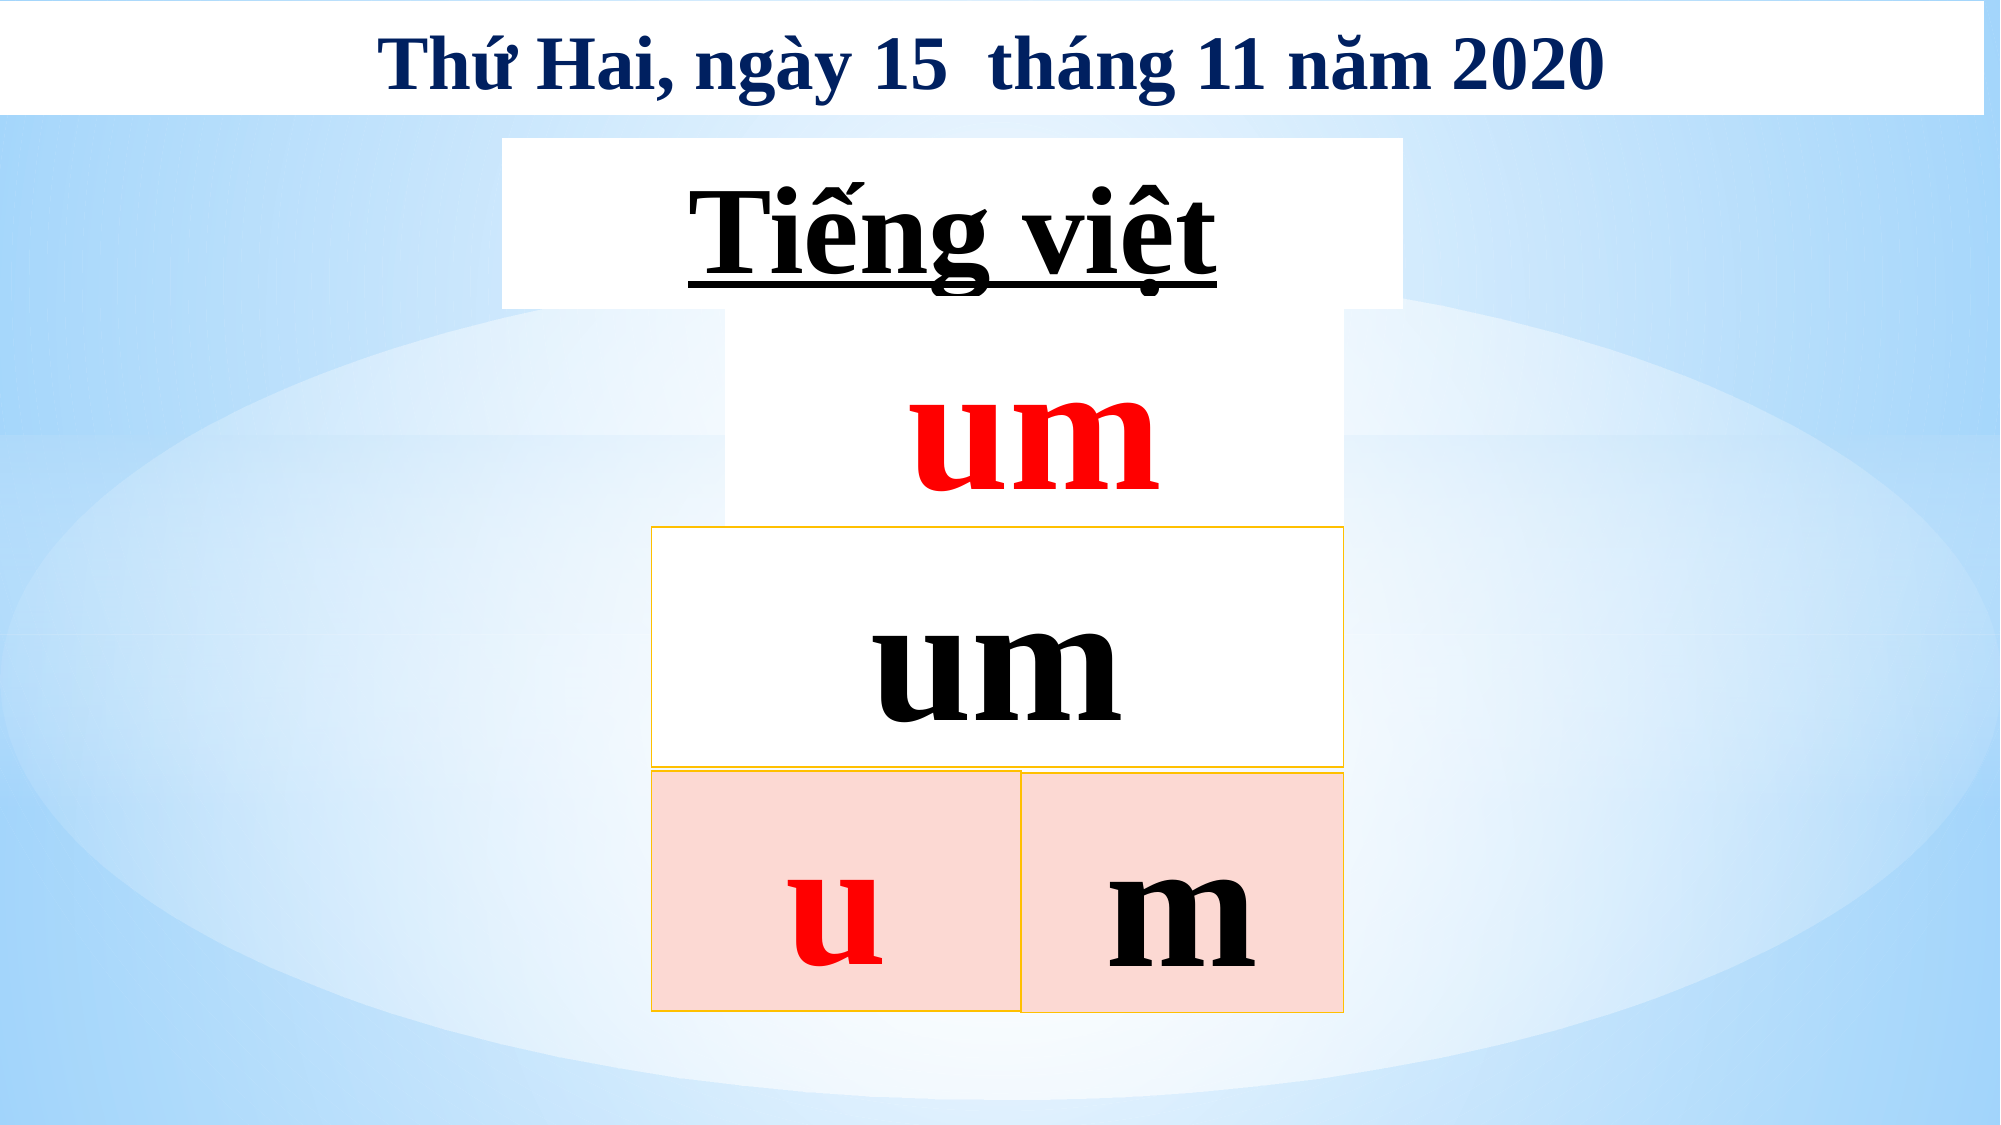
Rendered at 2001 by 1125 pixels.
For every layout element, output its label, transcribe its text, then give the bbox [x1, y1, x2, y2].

text_box um [726, 296, 1344, 527]
text_box Thứ Hai, ngày 15 tháng 11 năm 2020 [0, 2, 1984, 115]
text_box m [1021, 772, 1344, 1013]
text_box um [651, 527, 1344, 767]
text_box Tiếng việt [502, 138, 1403, 309]
text_box u [651, 771, 1022, 1012]
